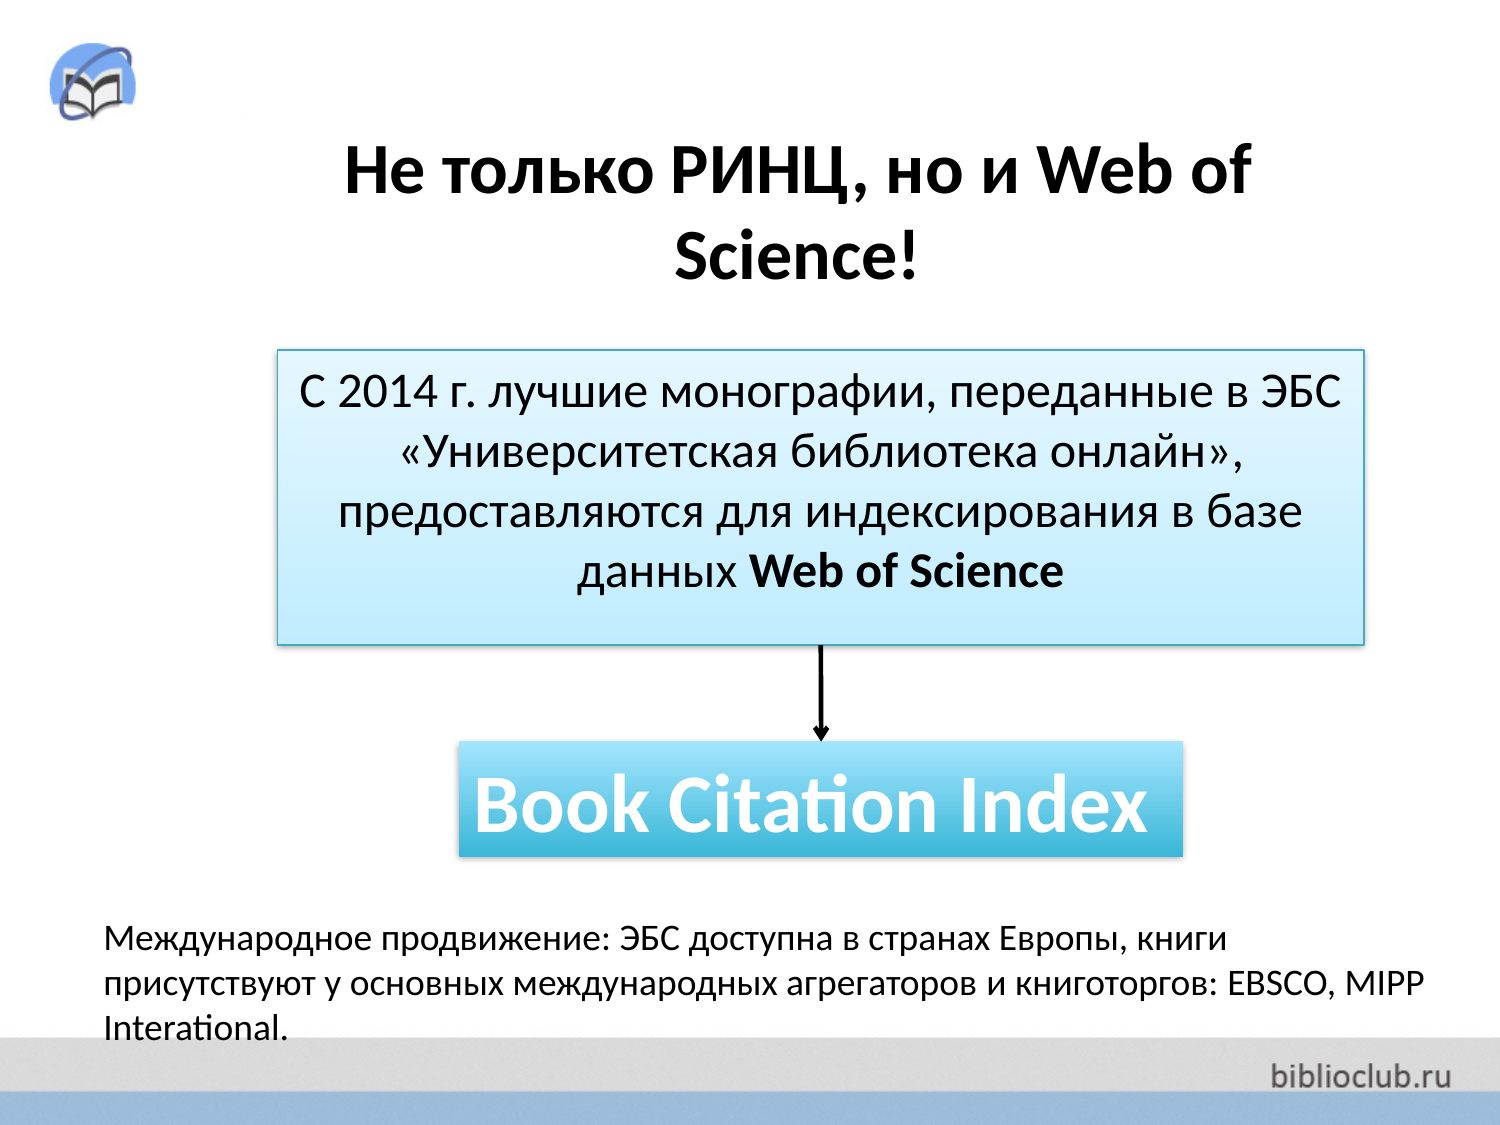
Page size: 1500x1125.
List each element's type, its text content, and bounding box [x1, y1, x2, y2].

text_box Book Citation Index [459, 741, 1183, 857]
text_box Международное продвижение: ЭБС доступна в странах Европы, книги присутствуют у основных международных агрегаторов и книготоргов: EBSCO, MIPP Interational. [88, 905, 1459, 1055]
picture [0, 0, 1500, 1125]
title Не только РИНЦ, но и Web of Science! [253, 113, 1343, 303]
list С 2014 г. лучшие монографии, переданные в ЭБС «Университетская библиотека онлайн», предоставляются для индексирования в базе данных Web of Science [277, 349, 1365, 646]
